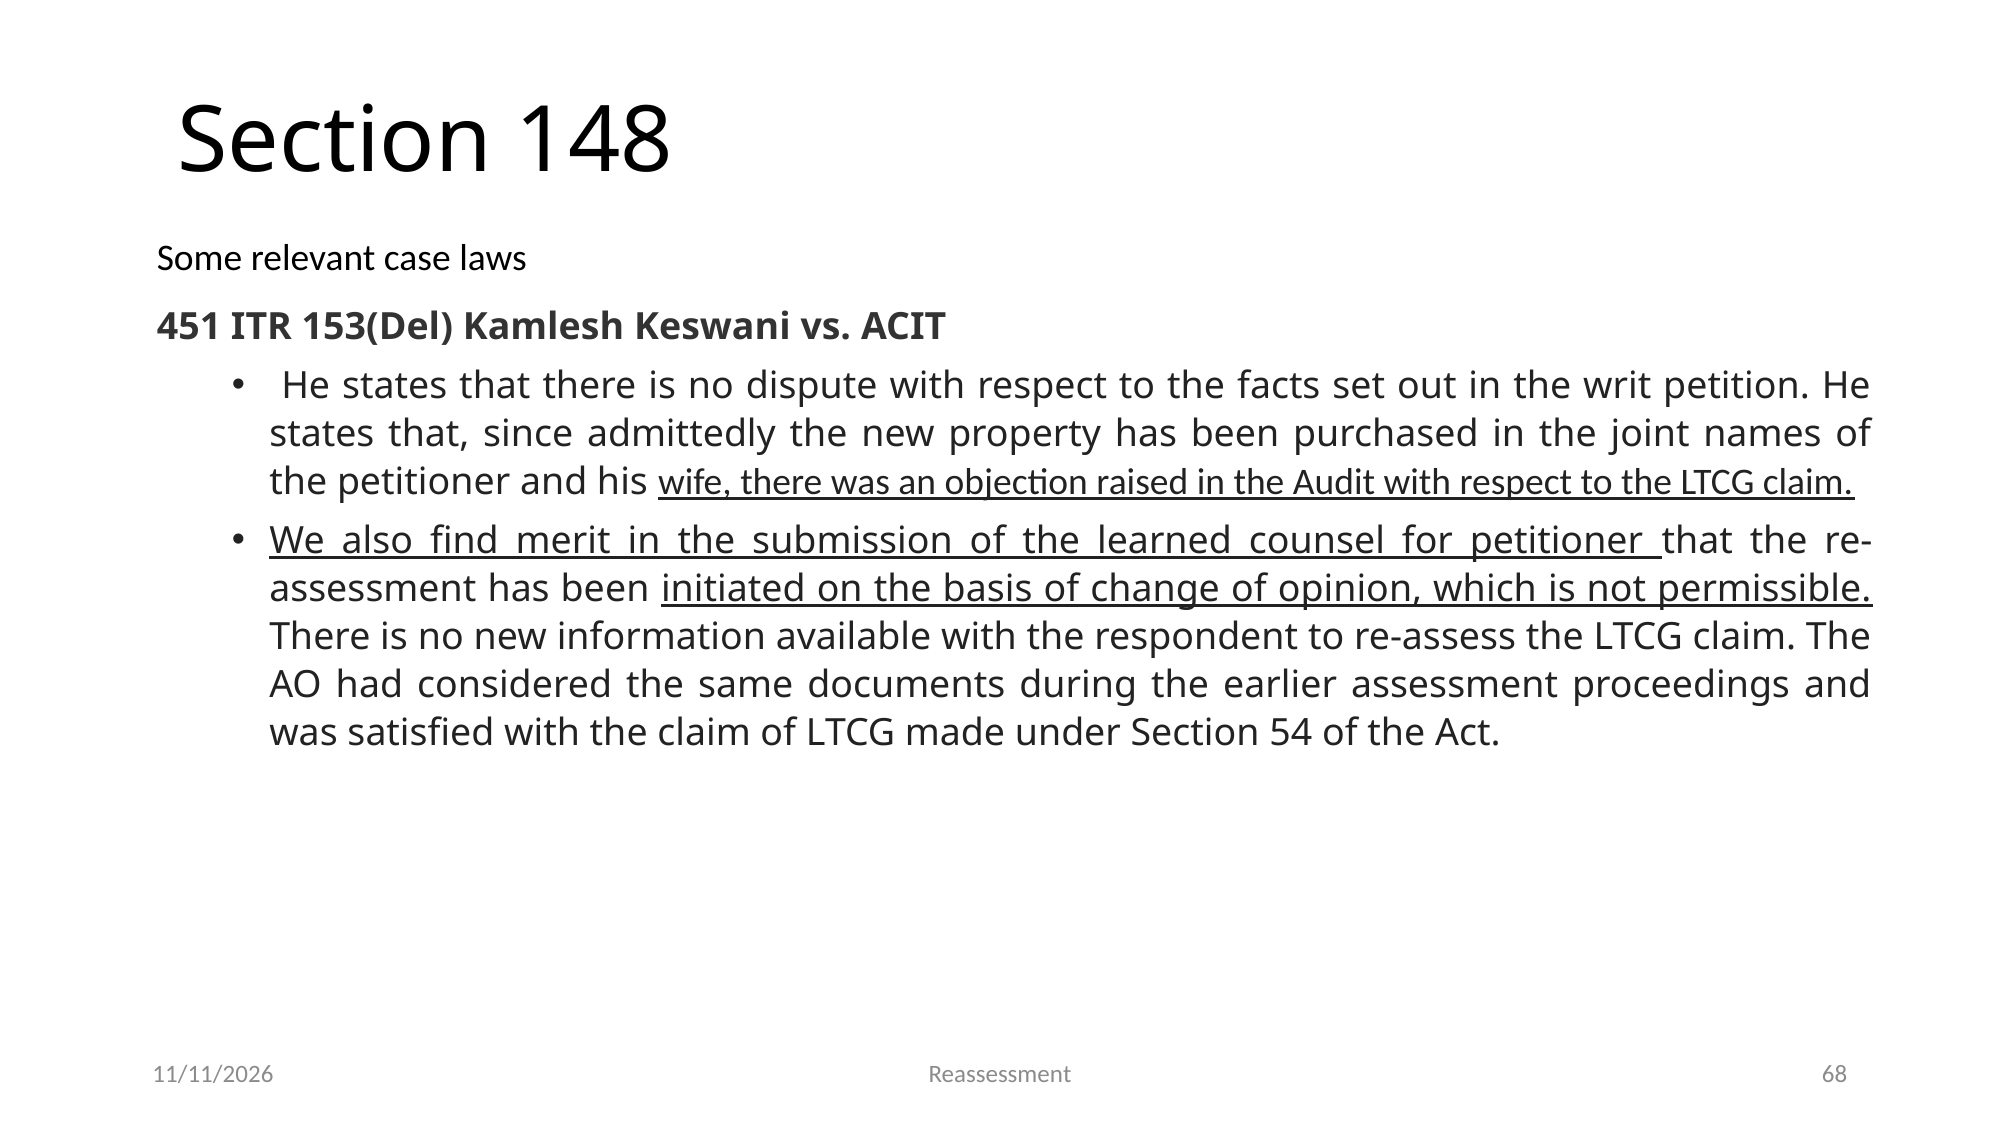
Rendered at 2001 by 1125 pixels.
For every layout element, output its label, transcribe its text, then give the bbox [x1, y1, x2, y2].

text_box Some relevant case laws 451 ITR 153(Del) Kamlesh Keswani vs. ACIT He states that there is no dispute with respect to the facts set out in the writ petition. He states that, since admittedly the new property has been purchased in the joint names of the petitioner and his wife, there was an objection raised in the Audit with respect to the LTCG claim. We also find merit in the submission of the learned counsel for petitioner that the re-assessment has been initiated on the basis of change of opinion, which is not permissible. There is no new information available with the respondent to re-assess the LTCG claim. The AO had considered the same documents during the earlier assessment proceedings and was satisfied with the claim of LTCG made under Section 54 of the Act. [142, 222, 1888, 1045]
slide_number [137, 1042, 588, 1103]
footer Reassessment [662, 1042, 1338, 1103]
text_box Section 148 [162, 84, 1888, 222]
slide_number 68 [1412, 1042, 1863, 1103]
